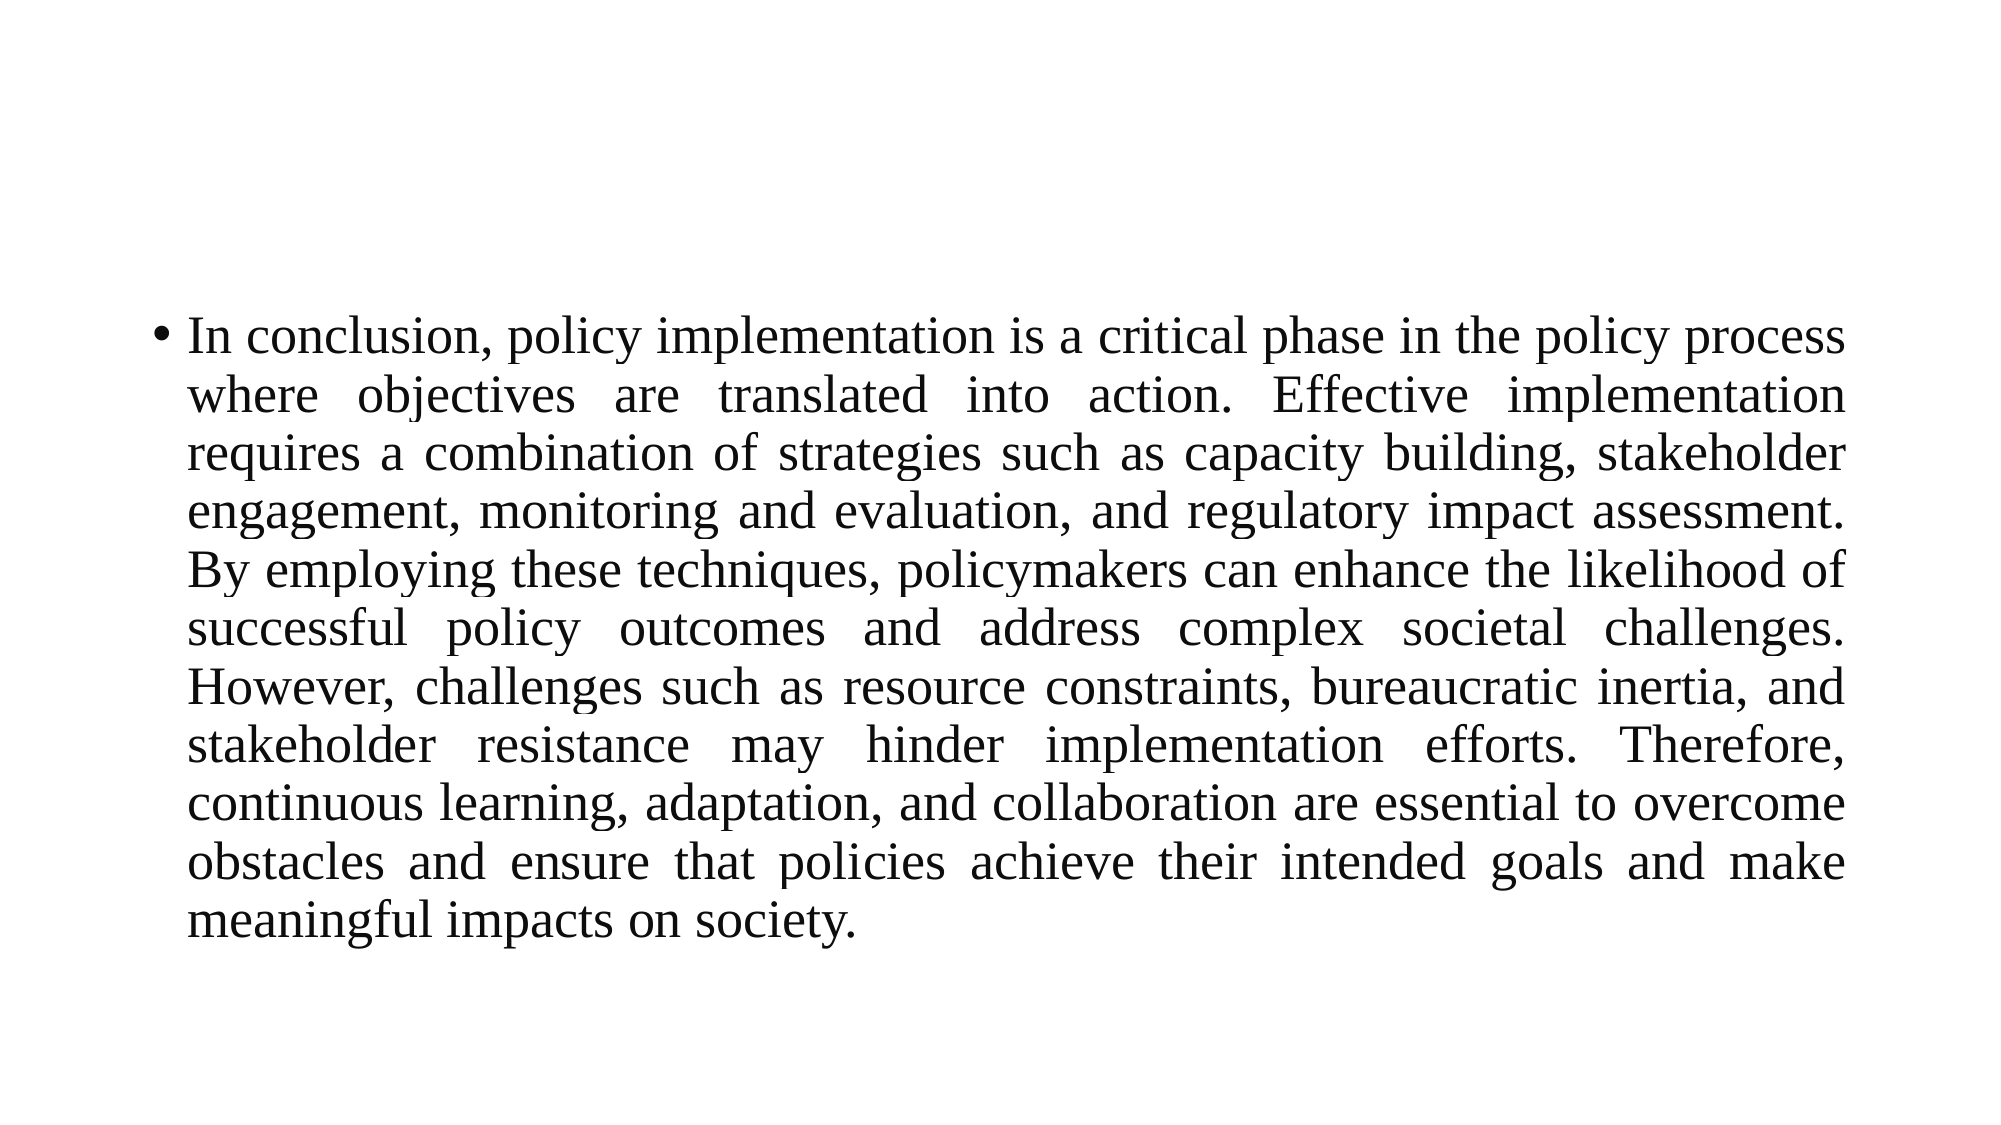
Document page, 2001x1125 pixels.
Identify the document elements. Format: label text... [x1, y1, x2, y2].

list In conclusion, policy implementation is a critical phase in the policy process where objectives are translated into action. Effective implementation requires a combination of strategies such as capacity building, stakeholder engagement, monitoring and evaluation, and regulatory impact assessment. By employing these techniques, policymakers can enhance the likelihood of successful policy outcomes and address complex societal challenges. However, challenges such as resource constraints, bureaucratic inertia, and stakeholder resistance may hinder implementation efforts. Therefore, continuous learning, adaptation, and collaboration are essential to overcome obstacles and ensure that policies achieve their intended goals and make meaningful impacts on society. [137, 299, 1863, 1014]
